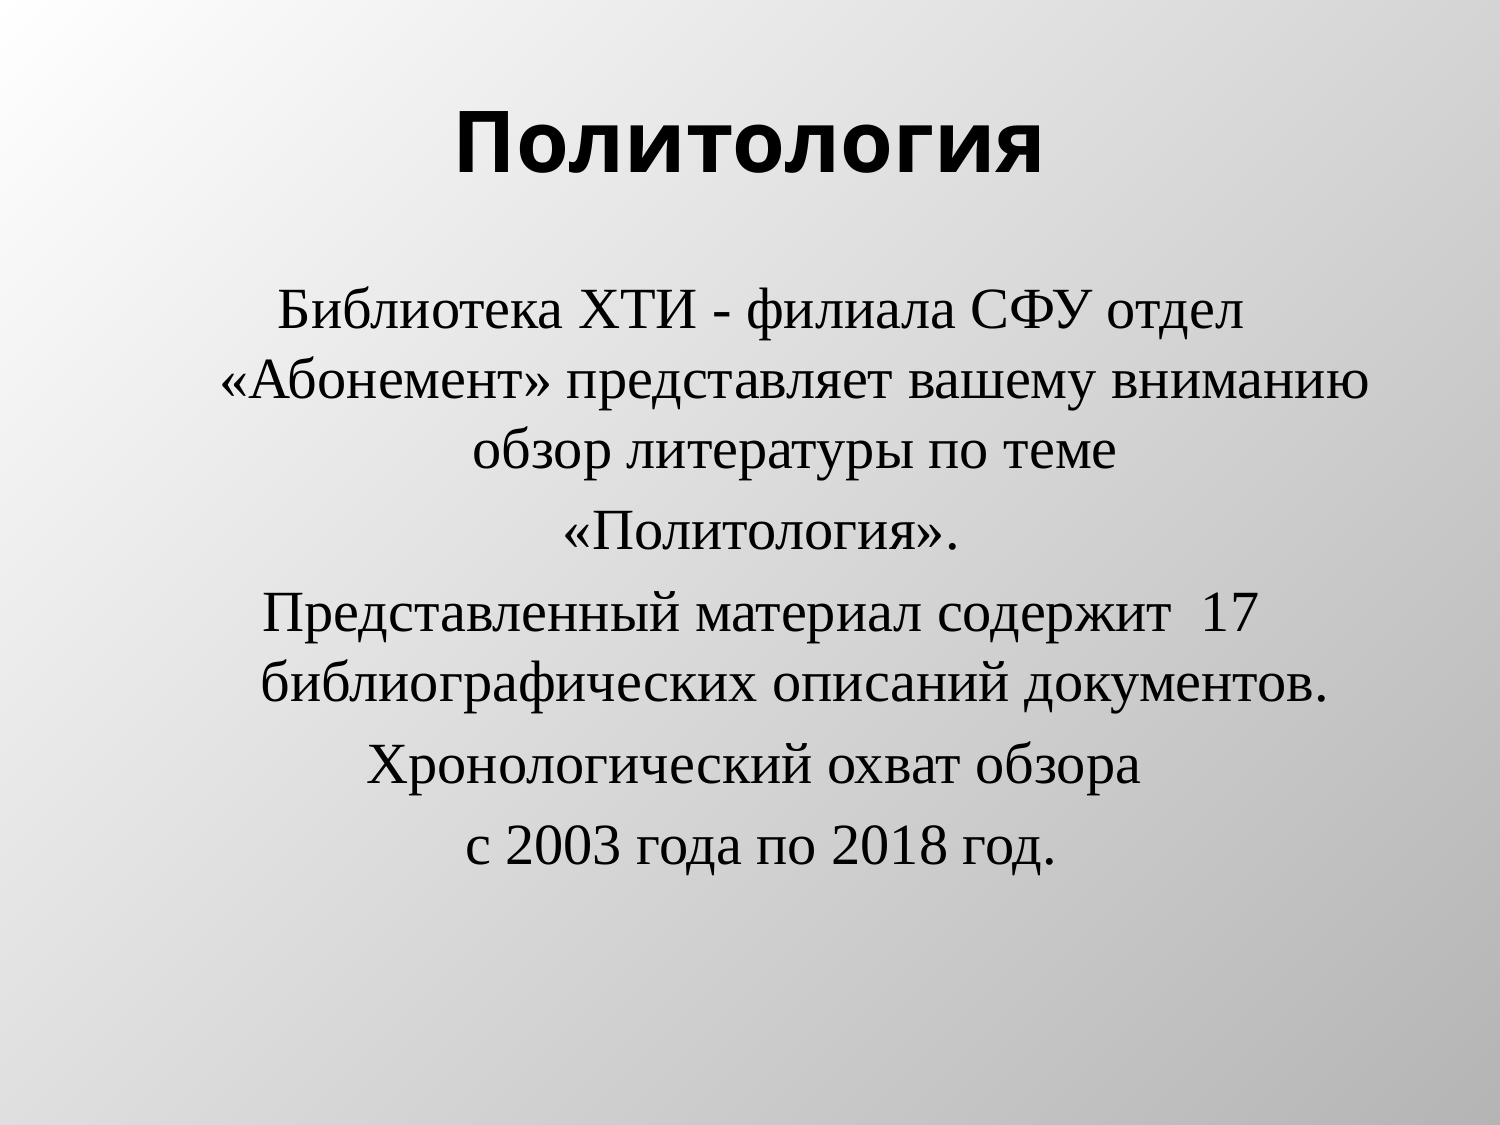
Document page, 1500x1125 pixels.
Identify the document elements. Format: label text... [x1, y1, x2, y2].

list Библиотека ХТИ - филиала СФУ отдел «Абонемент» представляет вашему вниманию обзор литературы по теме «Политология». Представленный материал содержит 17 библиографических описаний документов. Хронологический охват обзора с 2003 года по 2018 год. [75, 262, 1425, 1035]
title Политология [75, 45, 1425, 233]
